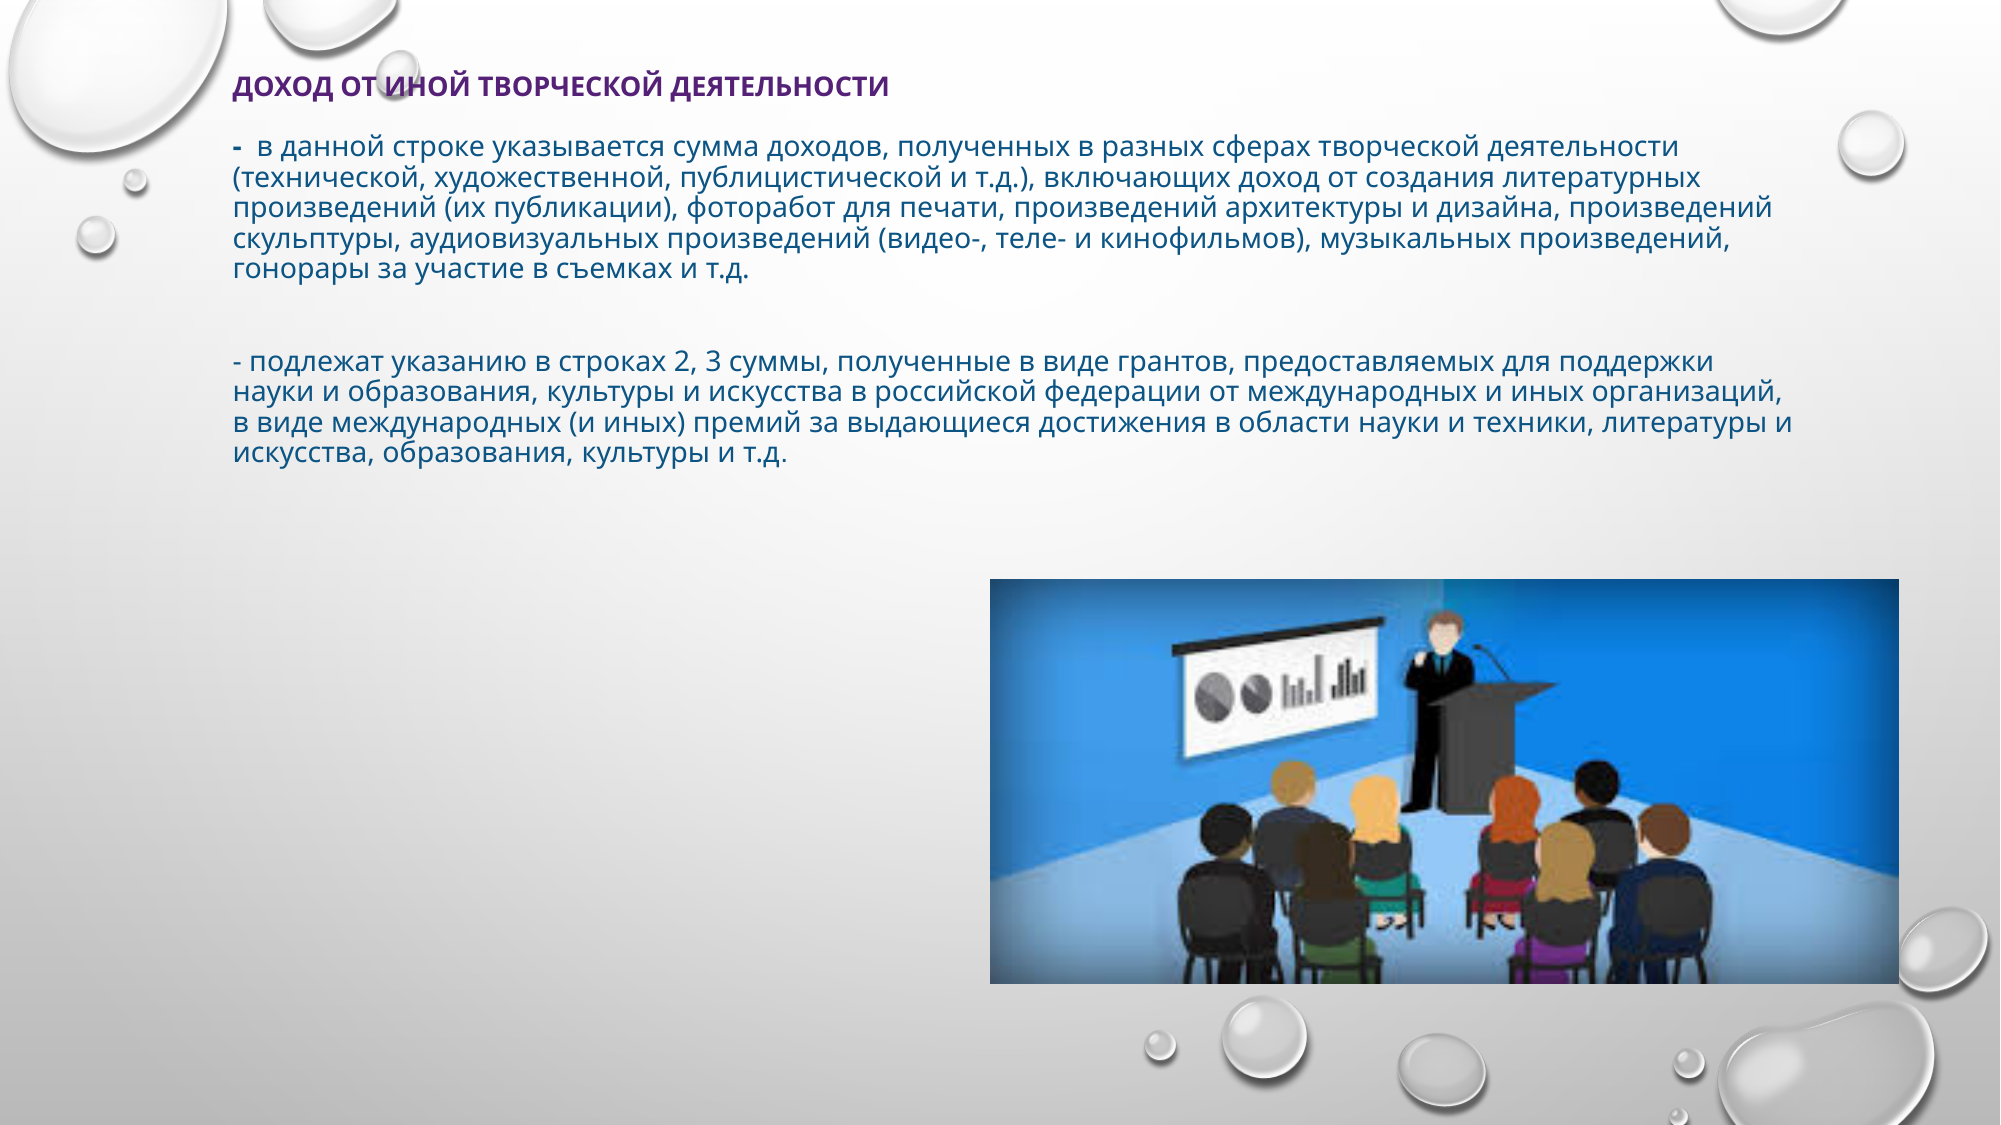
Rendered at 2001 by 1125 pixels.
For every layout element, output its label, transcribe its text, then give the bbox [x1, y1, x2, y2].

picture [0, 0, 2000, 1125]
title Доход от иной творческой деятельности - в данной строке указывается сумма доходов, полученных в разных сферах творческой деятельности (технической, художественной, публицистической и т.д.), включающих доход от создания литературных произведений (их публикации), фоторабот для печати, произведений архитектуры и дизайна, произведений скульптуры, аудиовизуальных произведений (видео-, теле- и кинофильмов), музыкальных произведений, гонорары за участие в съемках и т.д. - подлежат указанию в строках 2, 3 суммы, полученные в виде грантов, предоставляемых для поддержки науки и образования, культуры и искусства в российской федерации от международных и иных организаций, в виде международных (и иных) премий за выдающиеся достижения в области науки и техники, литературы и искусства, образования, культуры и т.д. [217, 66, 1818, 511]
